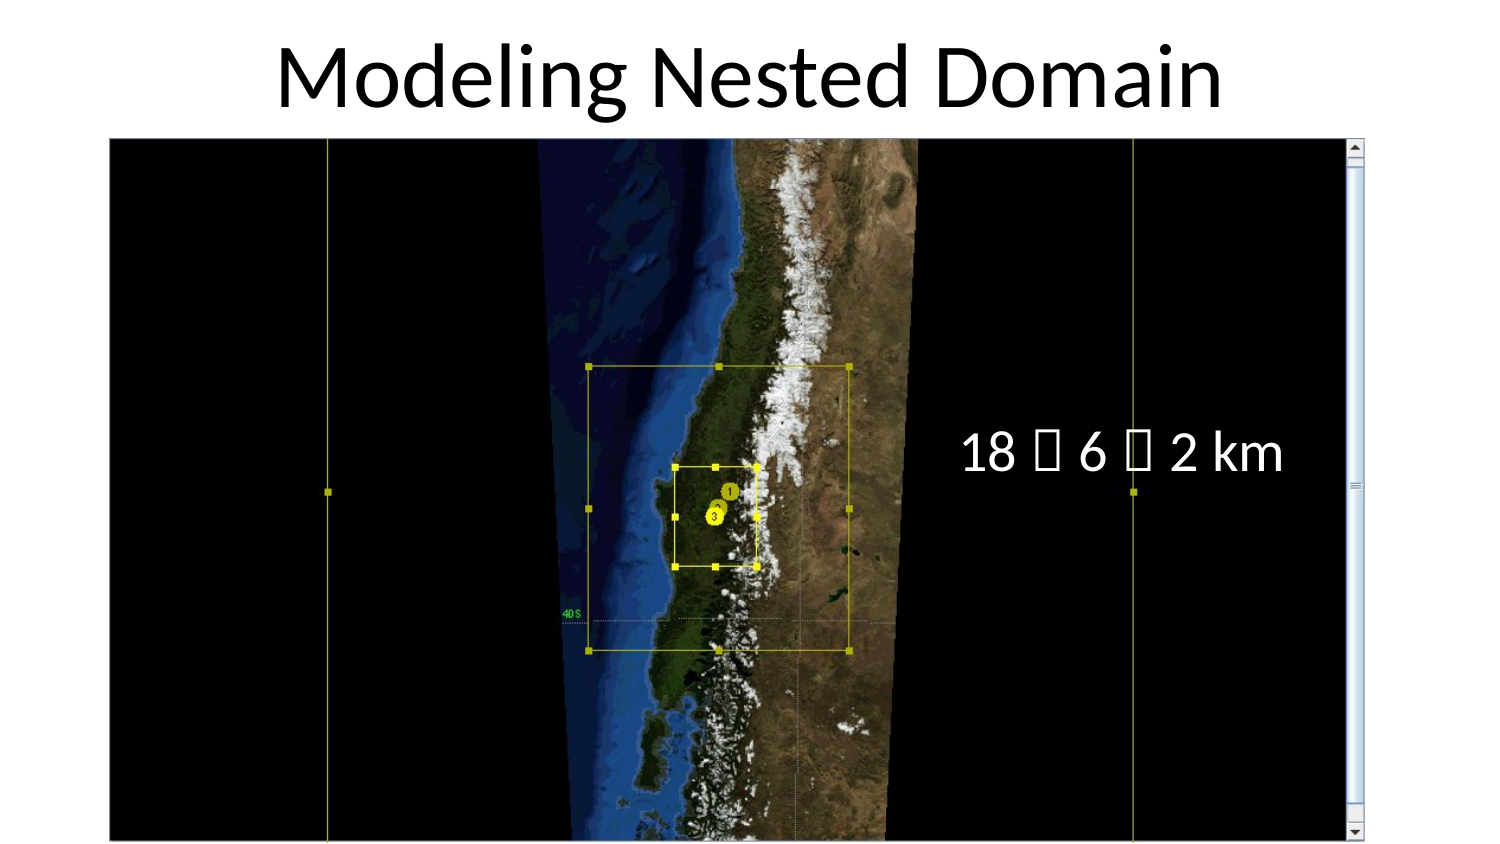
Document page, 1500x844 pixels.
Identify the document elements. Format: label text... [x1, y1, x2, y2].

title Modeling Nested Domain [75, 0, 1425, 141]
picture [109, 138, 1366, 843]
